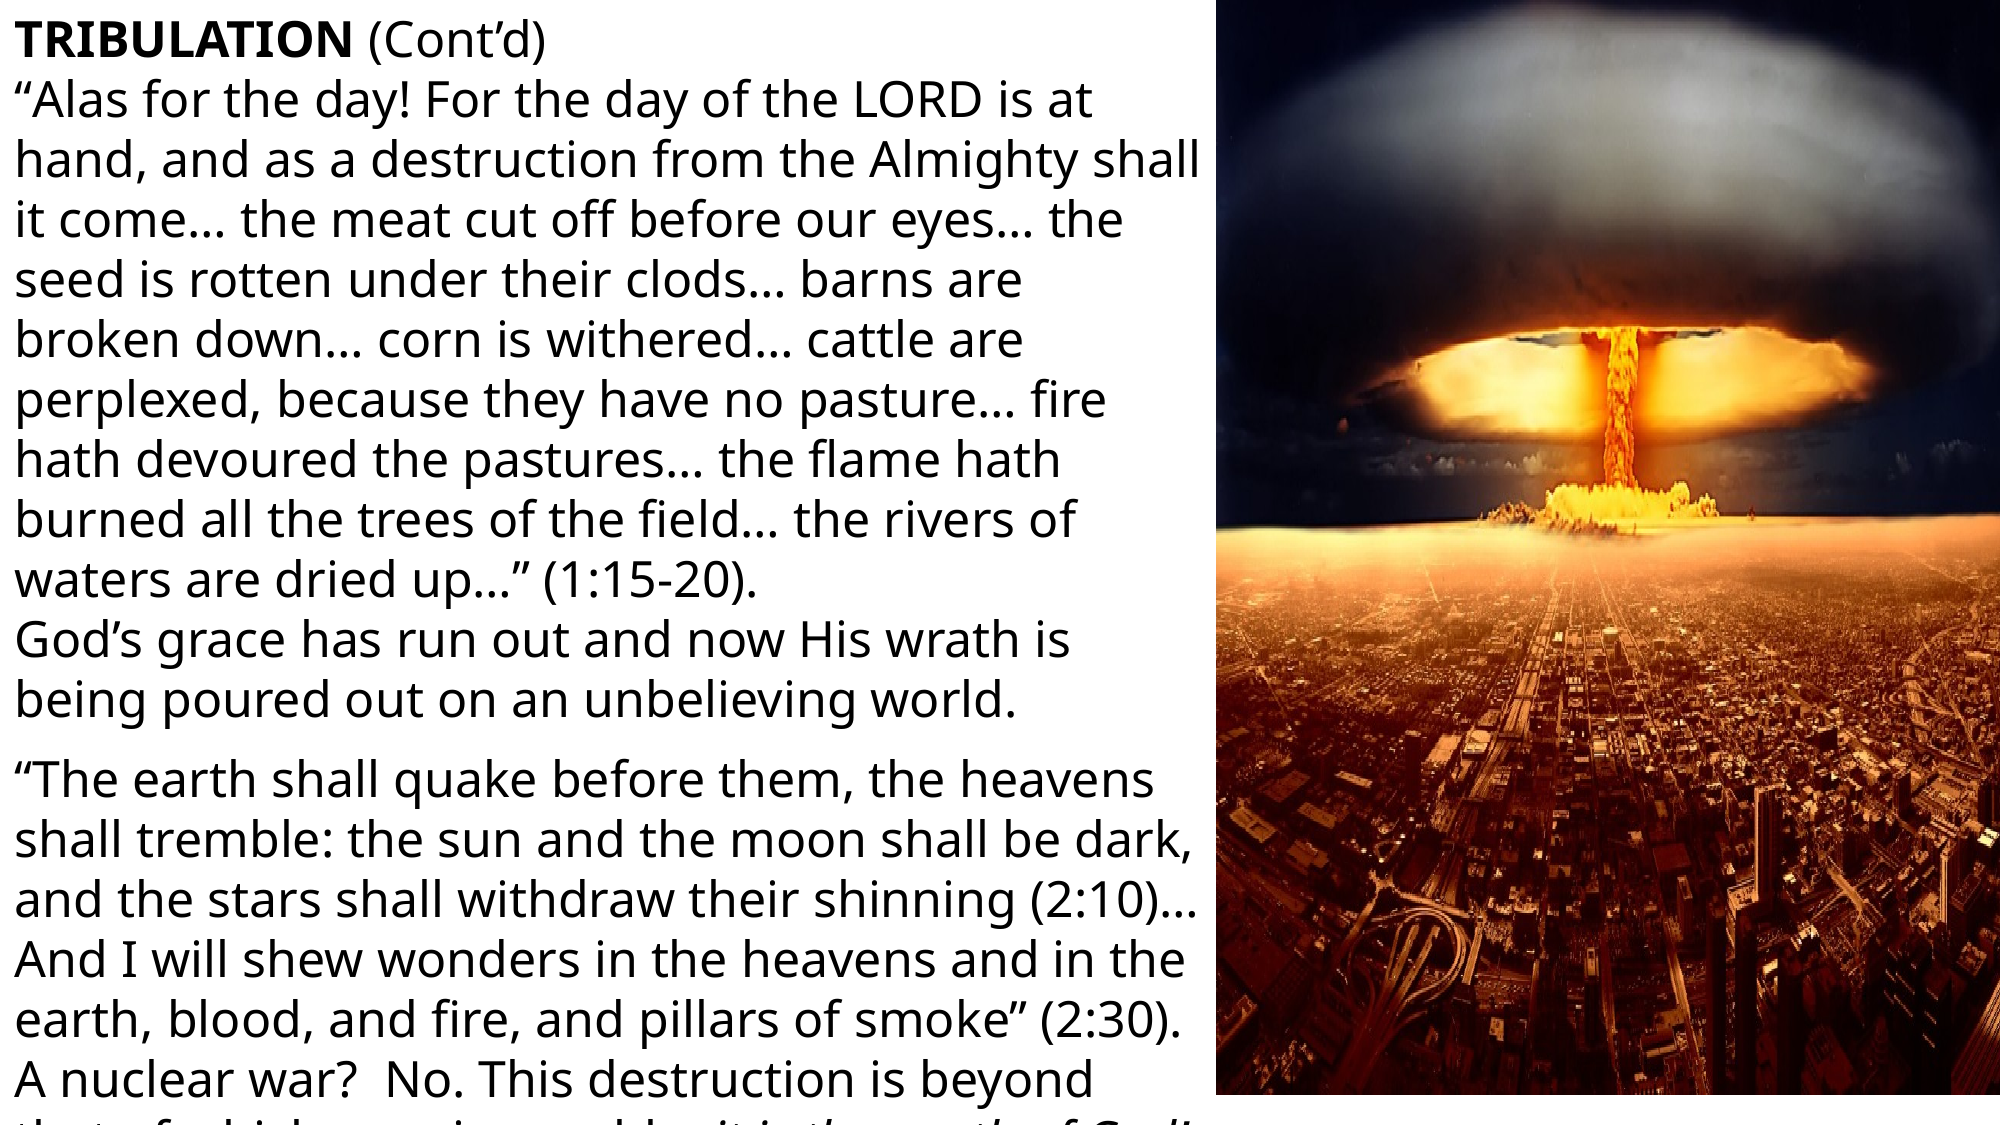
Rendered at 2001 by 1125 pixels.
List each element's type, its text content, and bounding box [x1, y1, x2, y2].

picture [1216, 0, 2000, 1095]
text_box TRIBULATION (Cont’d) “Alas for the day! For the day of the LORD is at hand, and as a destruction from the Almighty shall it come… the meat cut off before our eyes… the seed is rotten under their clods… barns are broken down… corn is withered… cattle are perplexed, because they have no pasture… fire hath devoured the pastures… the flame hath burned all the trees of the field… the rivers of waters are dried up…” (1:15-20). God’s grace has run out and now His wrath is being poured out on an unbelieving world. “The earth shall quake before them, the heavens shall tremble: the sun and the moon shall be dark, and the stars shall withdraw their shinning (2:10)… And I will shew wonders in the heavens and in the earth, blood, and fire, and pillars of smoke” (2:30). A nuclear war? No. This destruction is beyond that of which man is capable; it is the wrath of God! [0, 0, 1217, 1125]
